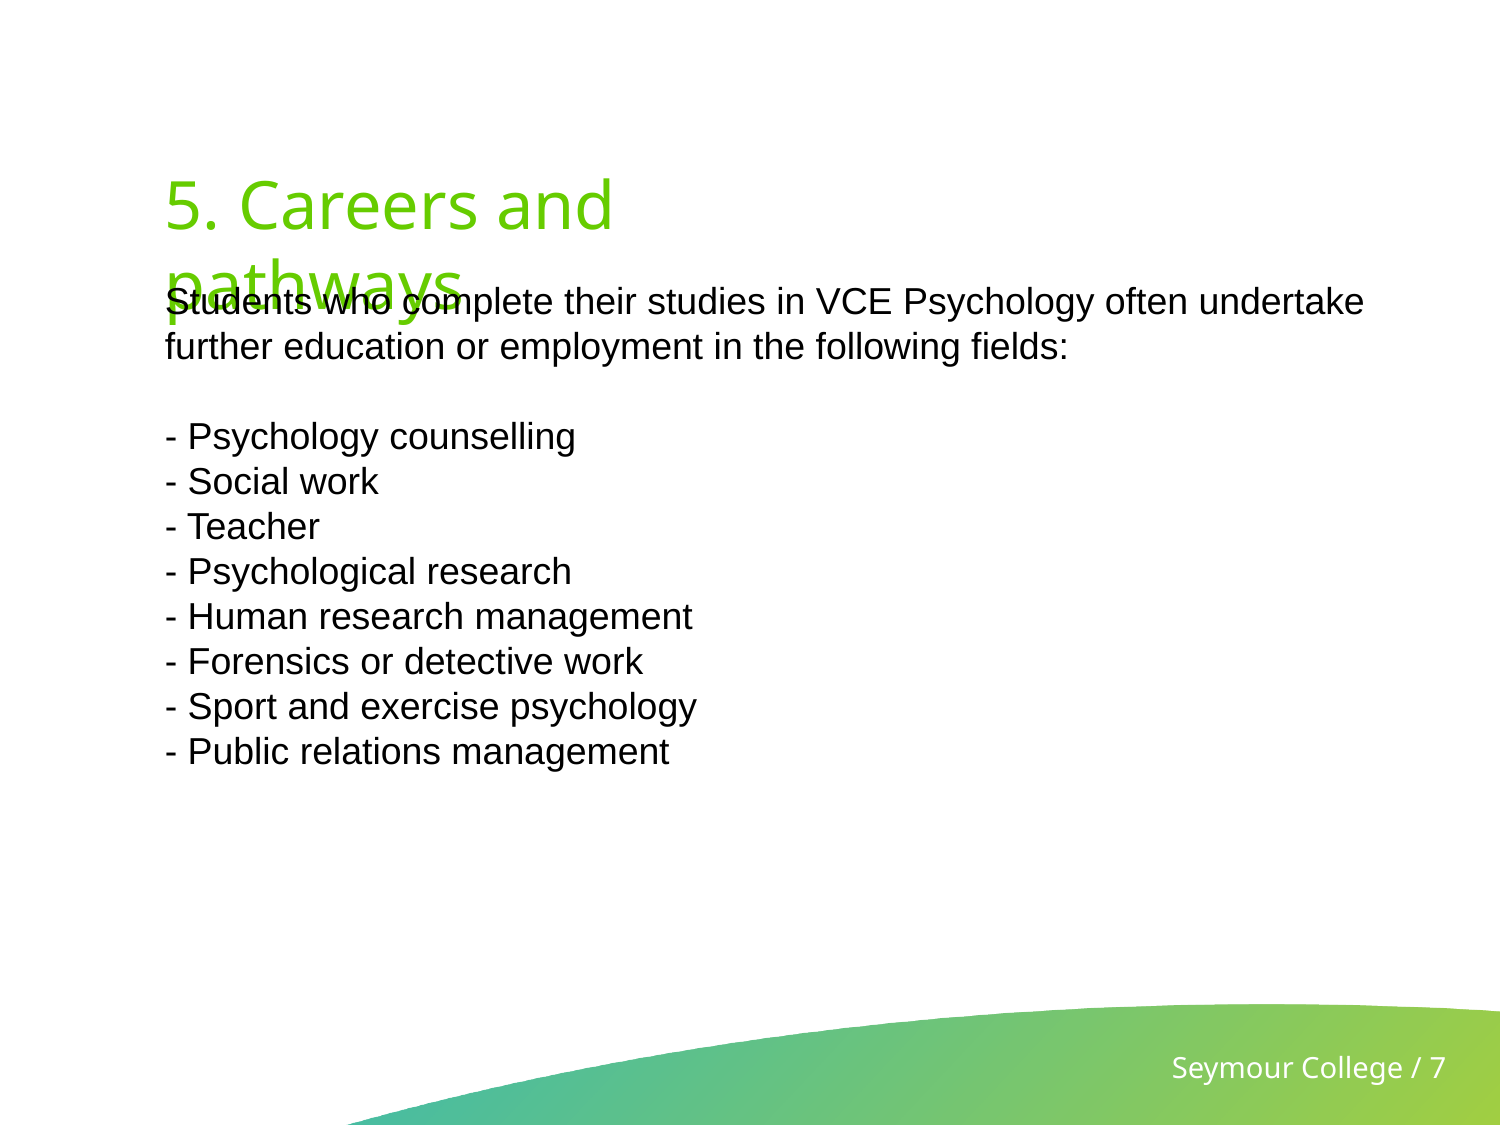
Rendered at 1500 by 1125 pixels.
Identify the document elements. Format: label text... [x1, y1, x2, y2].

picture [331, 991, 1500, 1125]
title 5. Careers and pathways [150, 155, 871, 238]
subtitle Students who complete their studies in VCE Psychology often undertake further education or employment in the following fields: - Psychology counselling - Social work - Teacher - Psychological research - Human research management - Forensics or detective work - Sport and exercise psychology - Public relations management [150, 269, 1432, 856]
